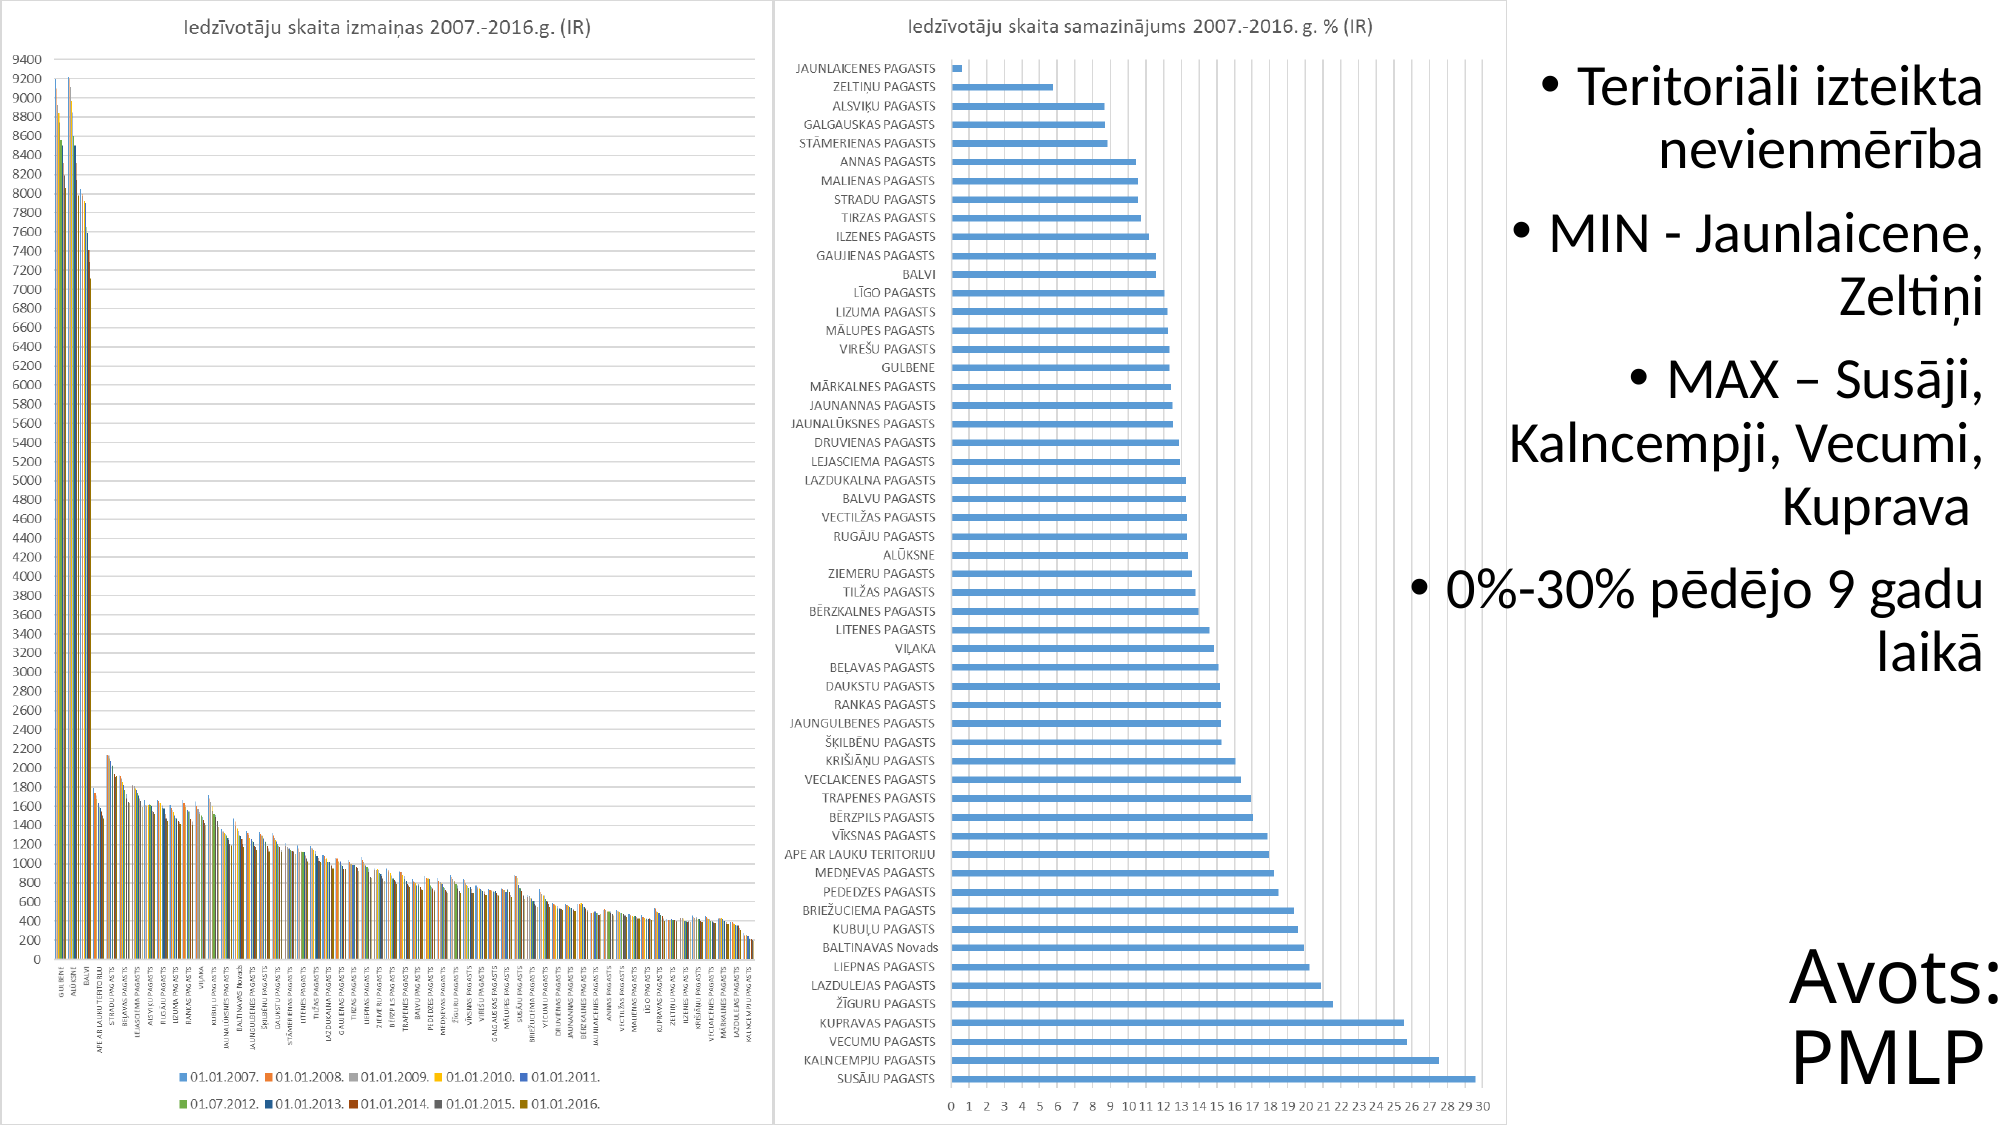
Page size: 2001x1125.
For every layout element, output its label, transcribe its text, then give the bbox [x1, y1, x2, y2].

text_box Avots: PMLP [1774, 911, 2000, 1125]
list Teritoriāli izteikta nevienmērība MIN - Jaunlaicene, Zeltiņi MAX – Susāji, Kalncempji, Vecumi, Kuprava 0%-30% pēdējo 9 gadu laikā [1507, 47, 2000, 1014]
picture [0, 0, 1507, 1125]
